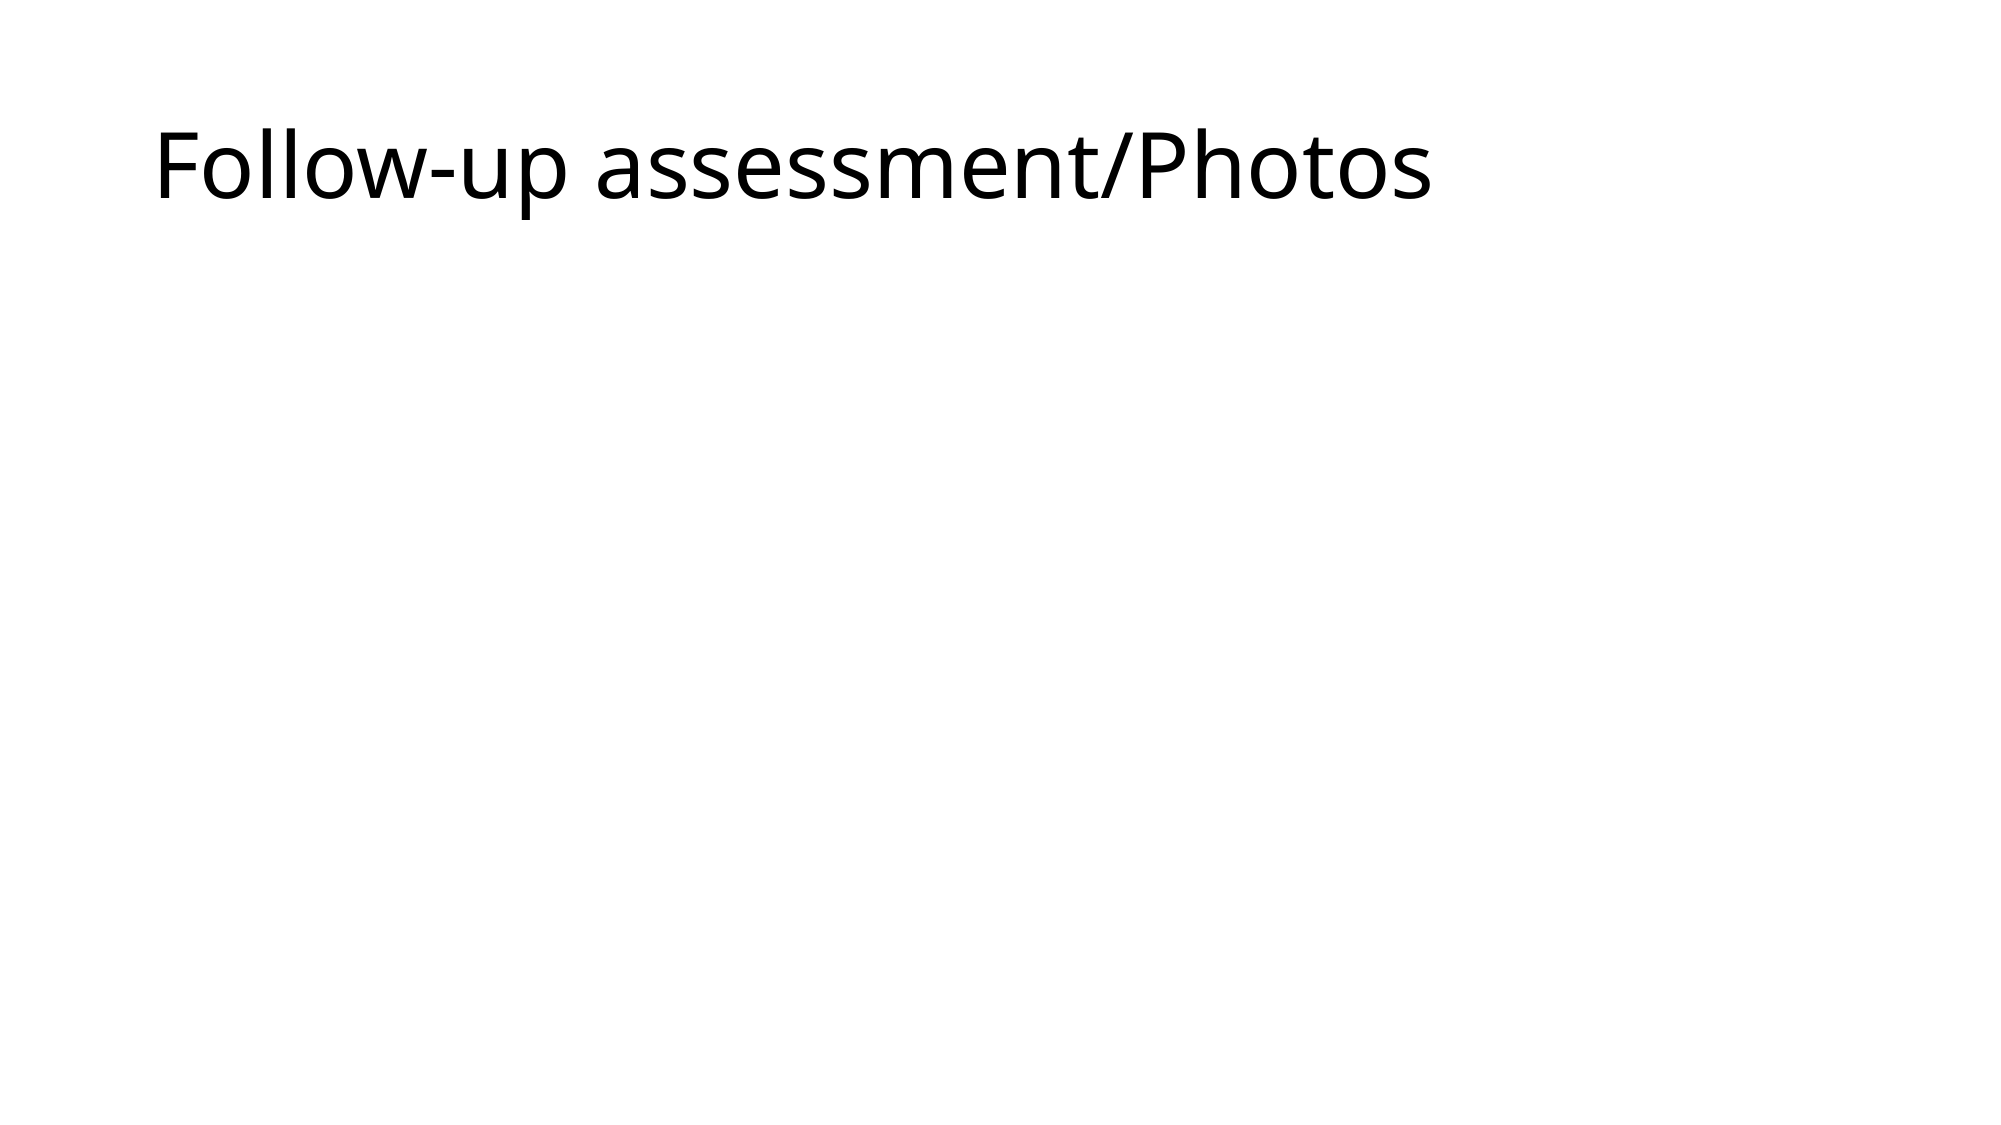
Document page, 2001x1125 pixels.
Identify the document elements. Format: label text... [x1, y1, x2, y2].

title Follow-up assessment/Photos [137, 59, 1863, 278]
